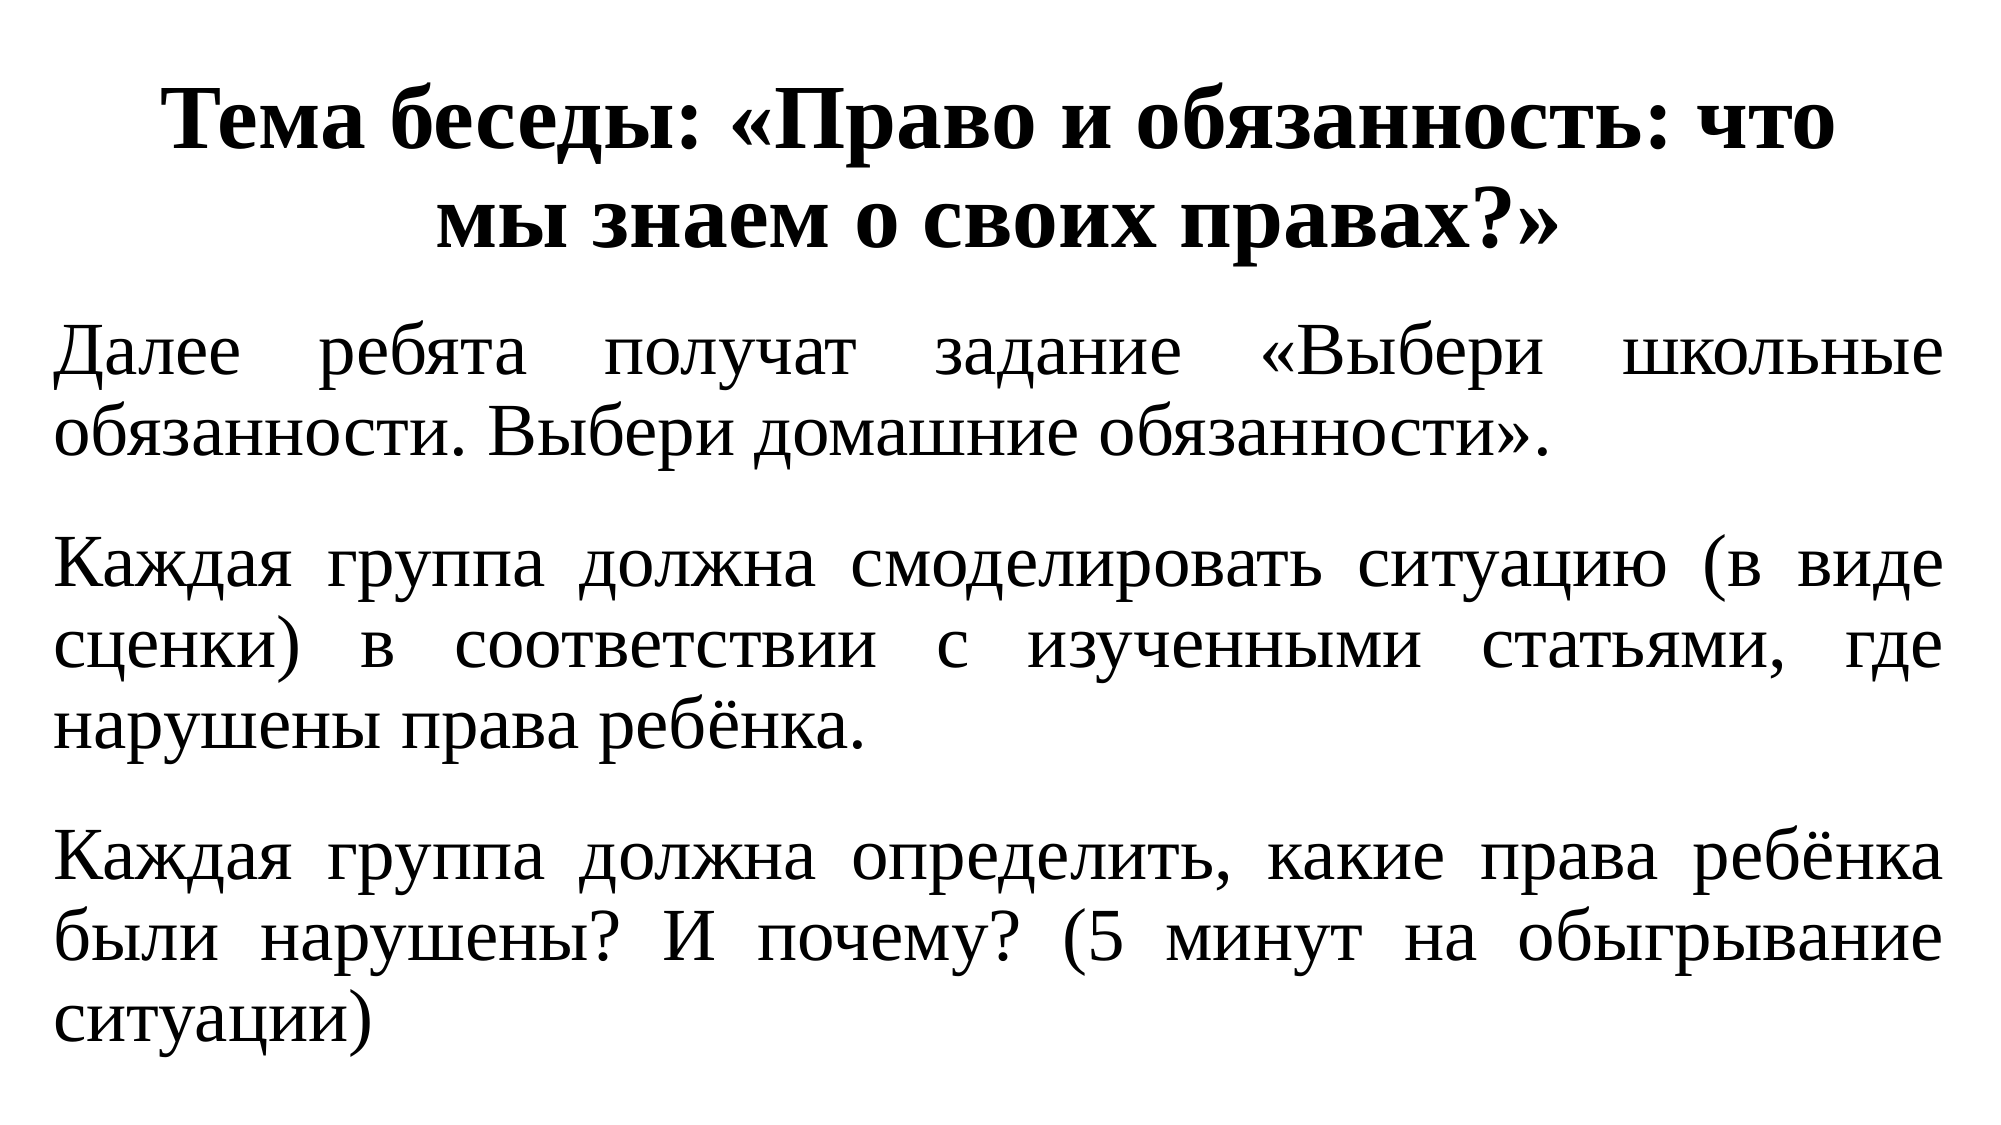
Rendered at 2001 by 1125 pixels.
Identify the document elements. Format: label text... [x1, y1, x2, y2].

title Тема беседы: «Право и обязанность: что мы знаем о своих правах?» [137, 59, 1863, 278]
list Далее ребята получат задание «Выбери школьные обязанности. Выбери домашние обязанности». Каждая группа должна смоделировать ситуацию (в виде сценки) в соответствии с изученными статьями, где нарушены права ребёнка. Каждая группа должна определить, какие права ребёнка были нарушены? И почему? (5 минут на обыгрывание ситуации) [38, 302, 1962, 1066]
